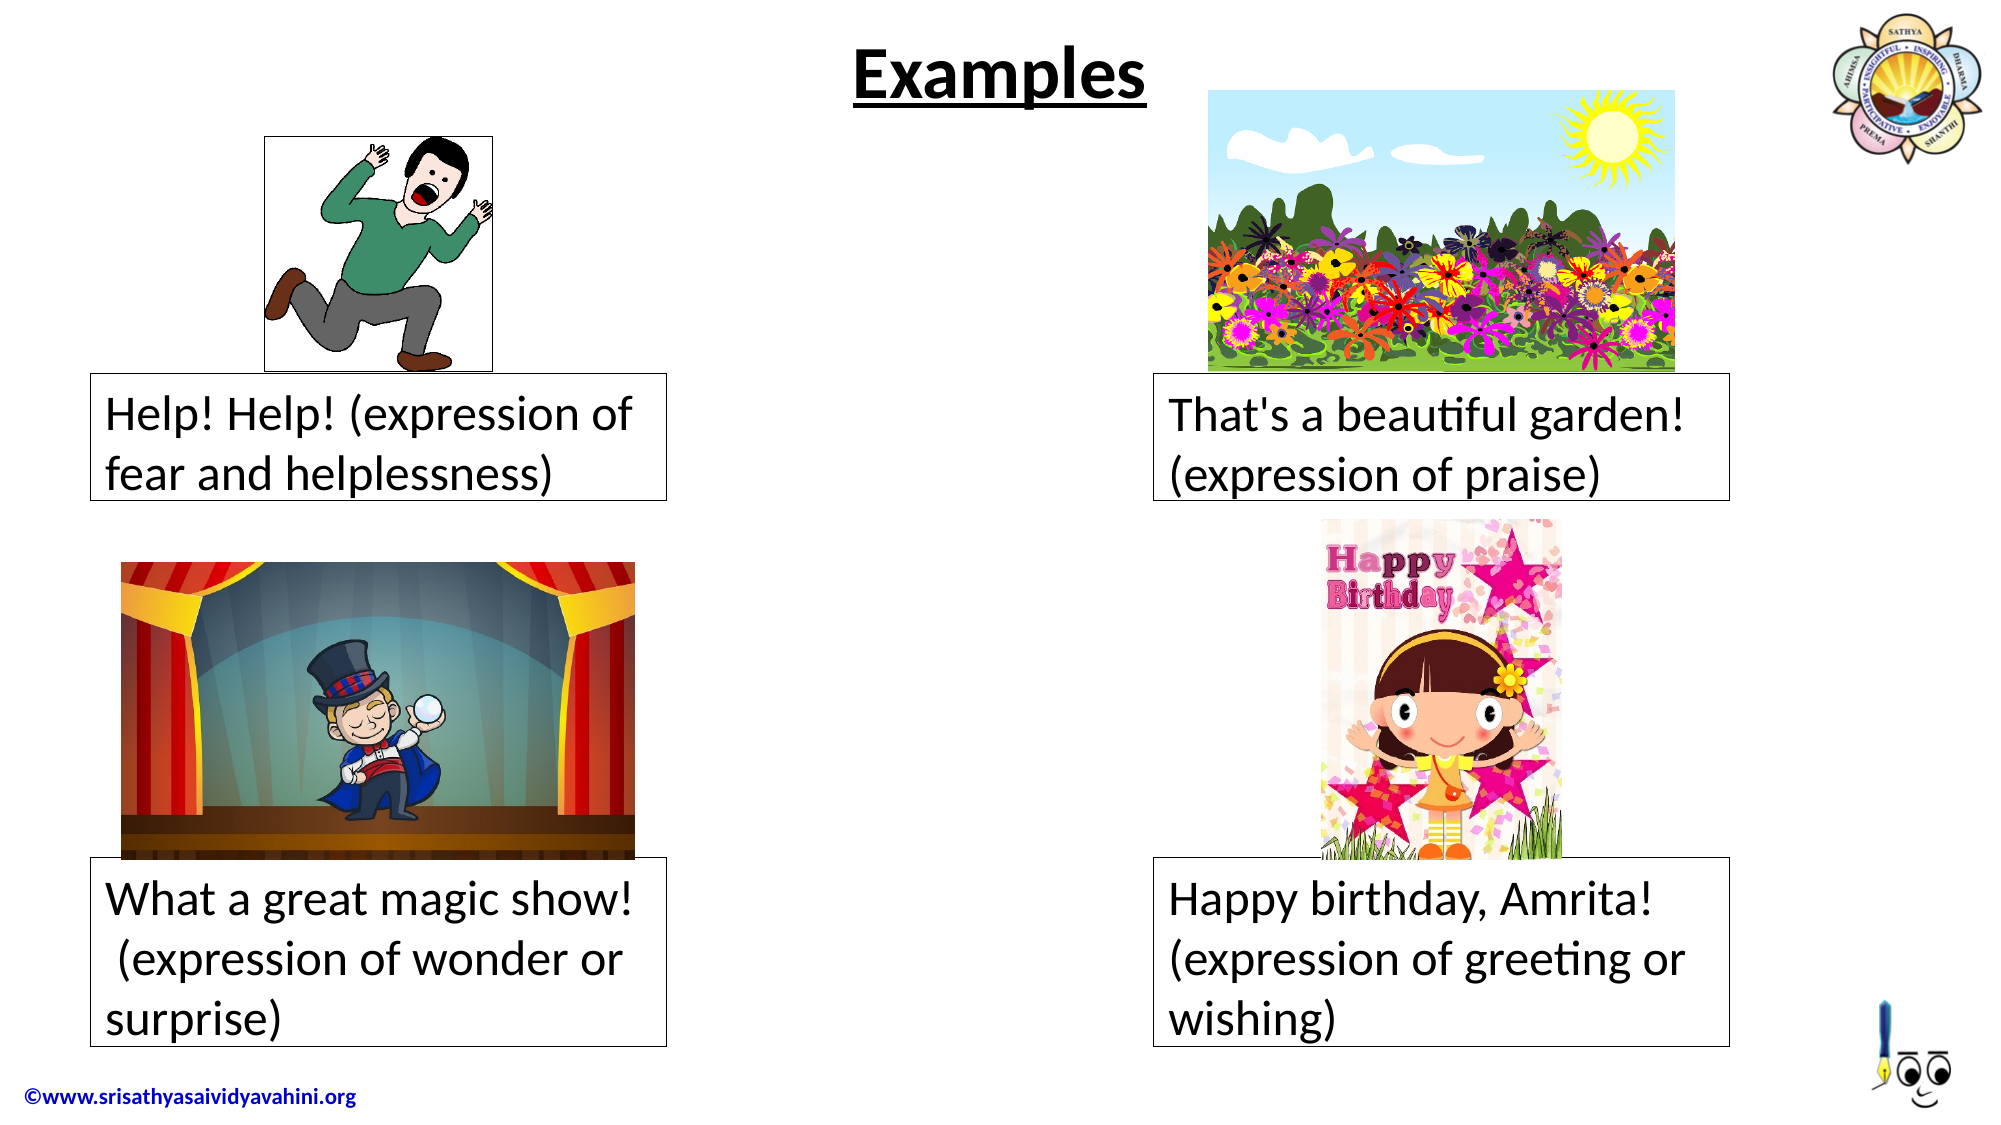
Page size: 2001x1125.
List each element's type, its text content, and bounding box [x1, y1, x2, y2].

text_box What a great magic show! (expression of wonder or surprise) [90, 857, 667, 1047]
picture [1208, 90, 1675, 372]
picture [263, 136, 493, 372]
list Help! Help! (expression of fear and helplessness) [90, 373, 667, 501]
text_box That's a beautiful garden! (expression of praise) [1153, 373, 1730, 501]
title Examples [478, 16, 1522, 119]
text_box Happy birthday, Amrita! (expression of greeting or wishing) [1153, 857, 1730, 1047]
picture [1815, 971, 1966, 1122]
picture [1827, 10, 1986, 165]
picture [1320, 519, 1562, 861]
picture [121, 562, 636, 861]
